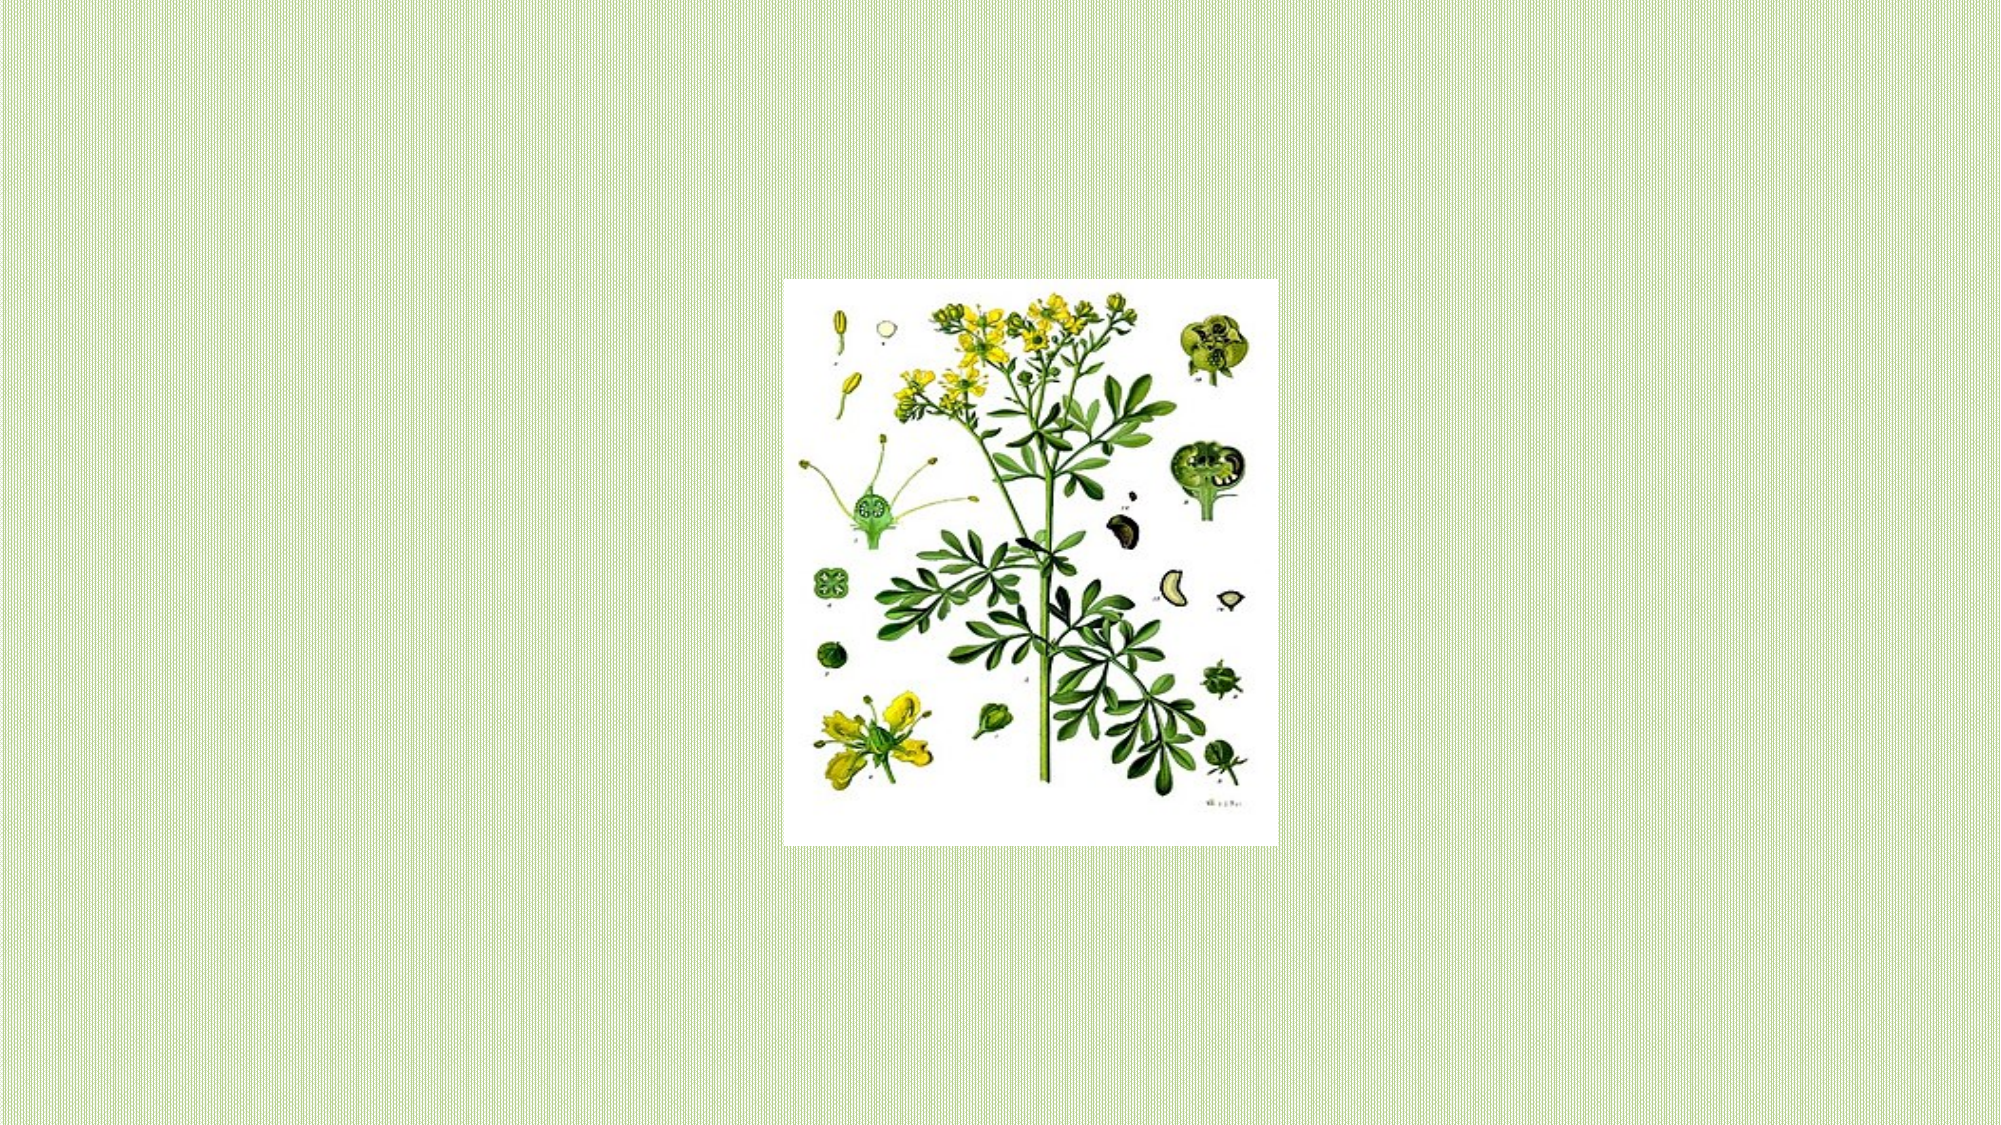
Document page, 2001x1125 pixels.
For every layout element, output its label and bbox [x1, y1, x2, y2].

text_box [1281, 672, 1385, 851]
text_box [184, 672, 781, 851]
picture [784, 279, 1278, 846]
